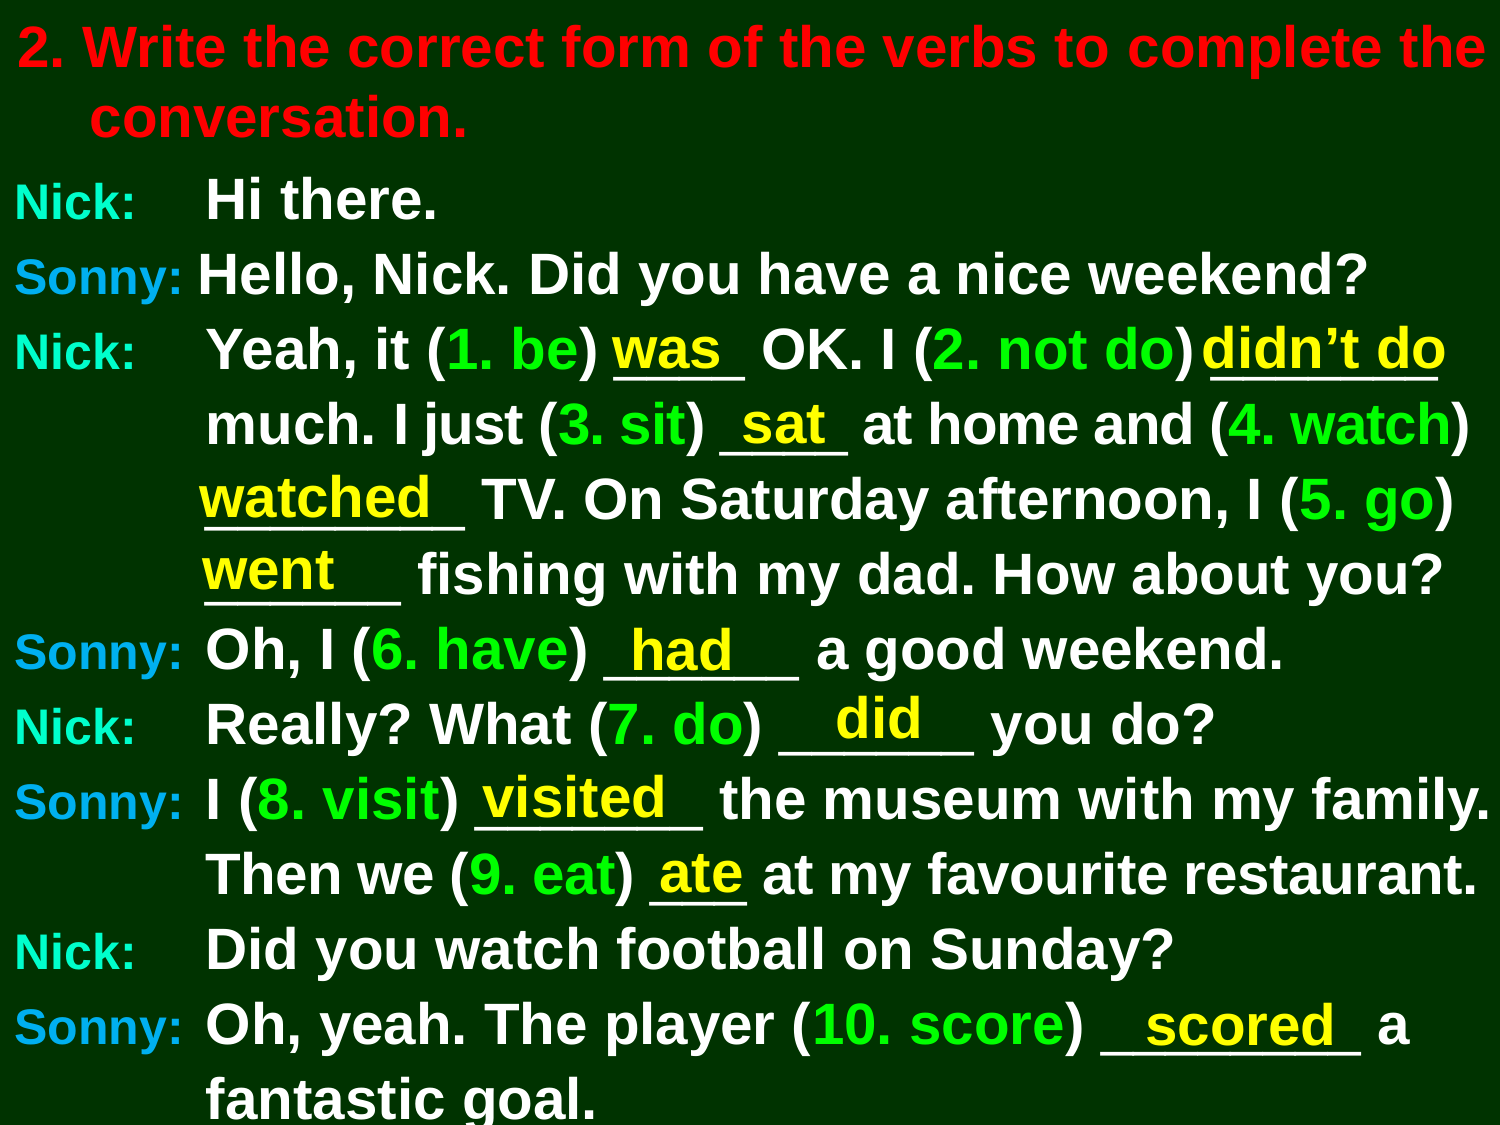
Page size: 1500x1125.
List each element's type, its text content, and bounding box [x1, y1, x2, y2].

text_box Nick: Hi there. Sonny: Hello, Nick. Did you have a nice weekend? Nick: Yeah, it (1. be) ____ OK. I (2. not do) _______ much. I just (3. sit) ____ at home and (4. watch) ________ TV. On Saturday afternoon, I (5. go) ______ fishing with my dad. How about you? Sonny: Oh, I (6. have) ______ a good weekend. Nick: Really? What (7. do) ______ you do? Sonny: I (8. visit) _______ the museum with my family. Then we (9. eat) ___ at my favourite restaurant. Nick: Did you watch football on Sunday? Sonny: Oh, yeah. The player (10. score) ________ a fantastic goal. [0, 148, 1500, 1125]
text_box didn’t do [1187, 302, 1465, 388]
text_box watched [184, 451, 448, 537]
text_box went [187, 523, 350, 609]
text_box ate [644, 826, 759, 912]
text_box had [615, 605, 749, 690]
text_box 2. Write the correct form of the verbs to complete the conversation. [2, 1, 1500, 148]
text_box visited [467, 752, 683, 837]
text_box sat [727, 377, 842, 463]
text_box was [597, 302, 738, 388]
text_box scored [1130, 979, 1352, 1065]
text_box did [821, 672, 939, 758]
